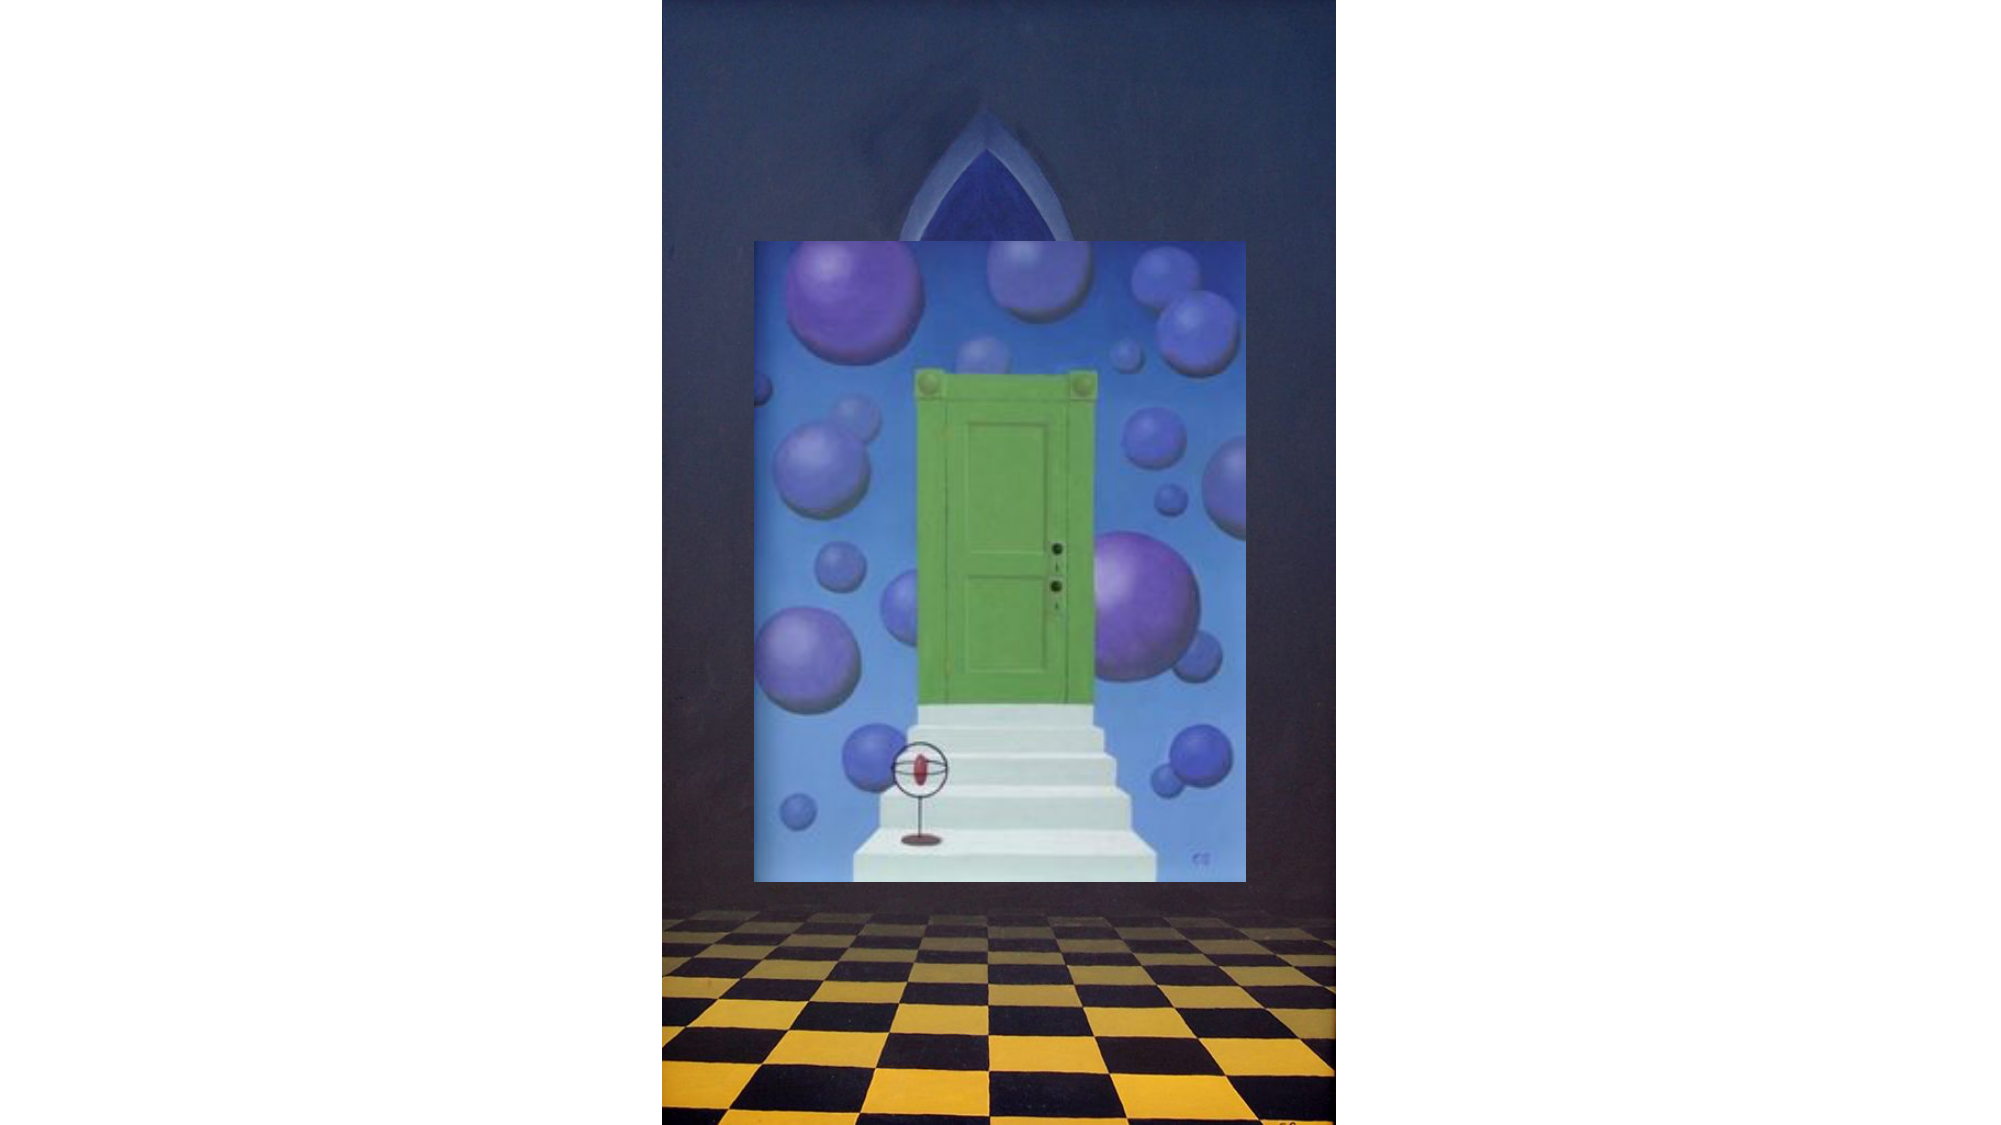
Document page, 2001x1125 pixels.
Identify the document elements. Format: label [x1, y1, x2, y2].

picture [662, 0, 1336, 1125]
